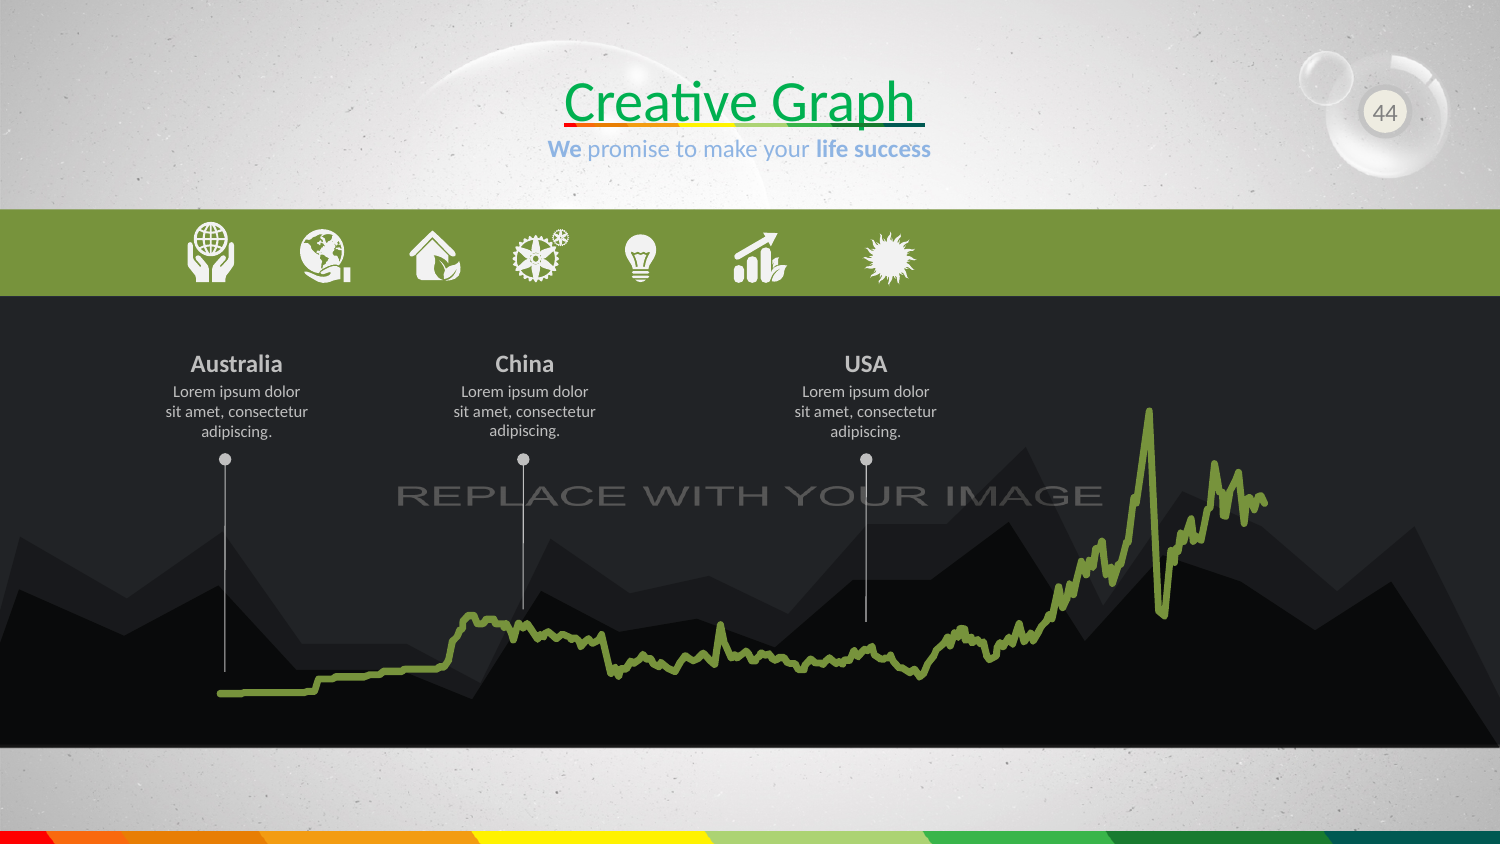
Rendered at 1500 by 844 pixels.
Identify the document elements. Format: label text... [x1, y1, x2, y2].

text_box [0, 207, 1500, 295]
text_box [0, 446, 1500, 749]
text_box Creative Graph [96, 59, 1385, 124]
picture [0, 296, 1500, 446]
picture [564, 123, 925, 127]
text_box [215, 406, 1269, 697]
subtitle We promise to make your life success [91, 124, 1388, 207]
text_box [187, 221, 918, 287]
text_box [1358, 84, 1413, 139]
picture [0, 0, 1500, 207]
picture [0, 749, 1500, 844]
